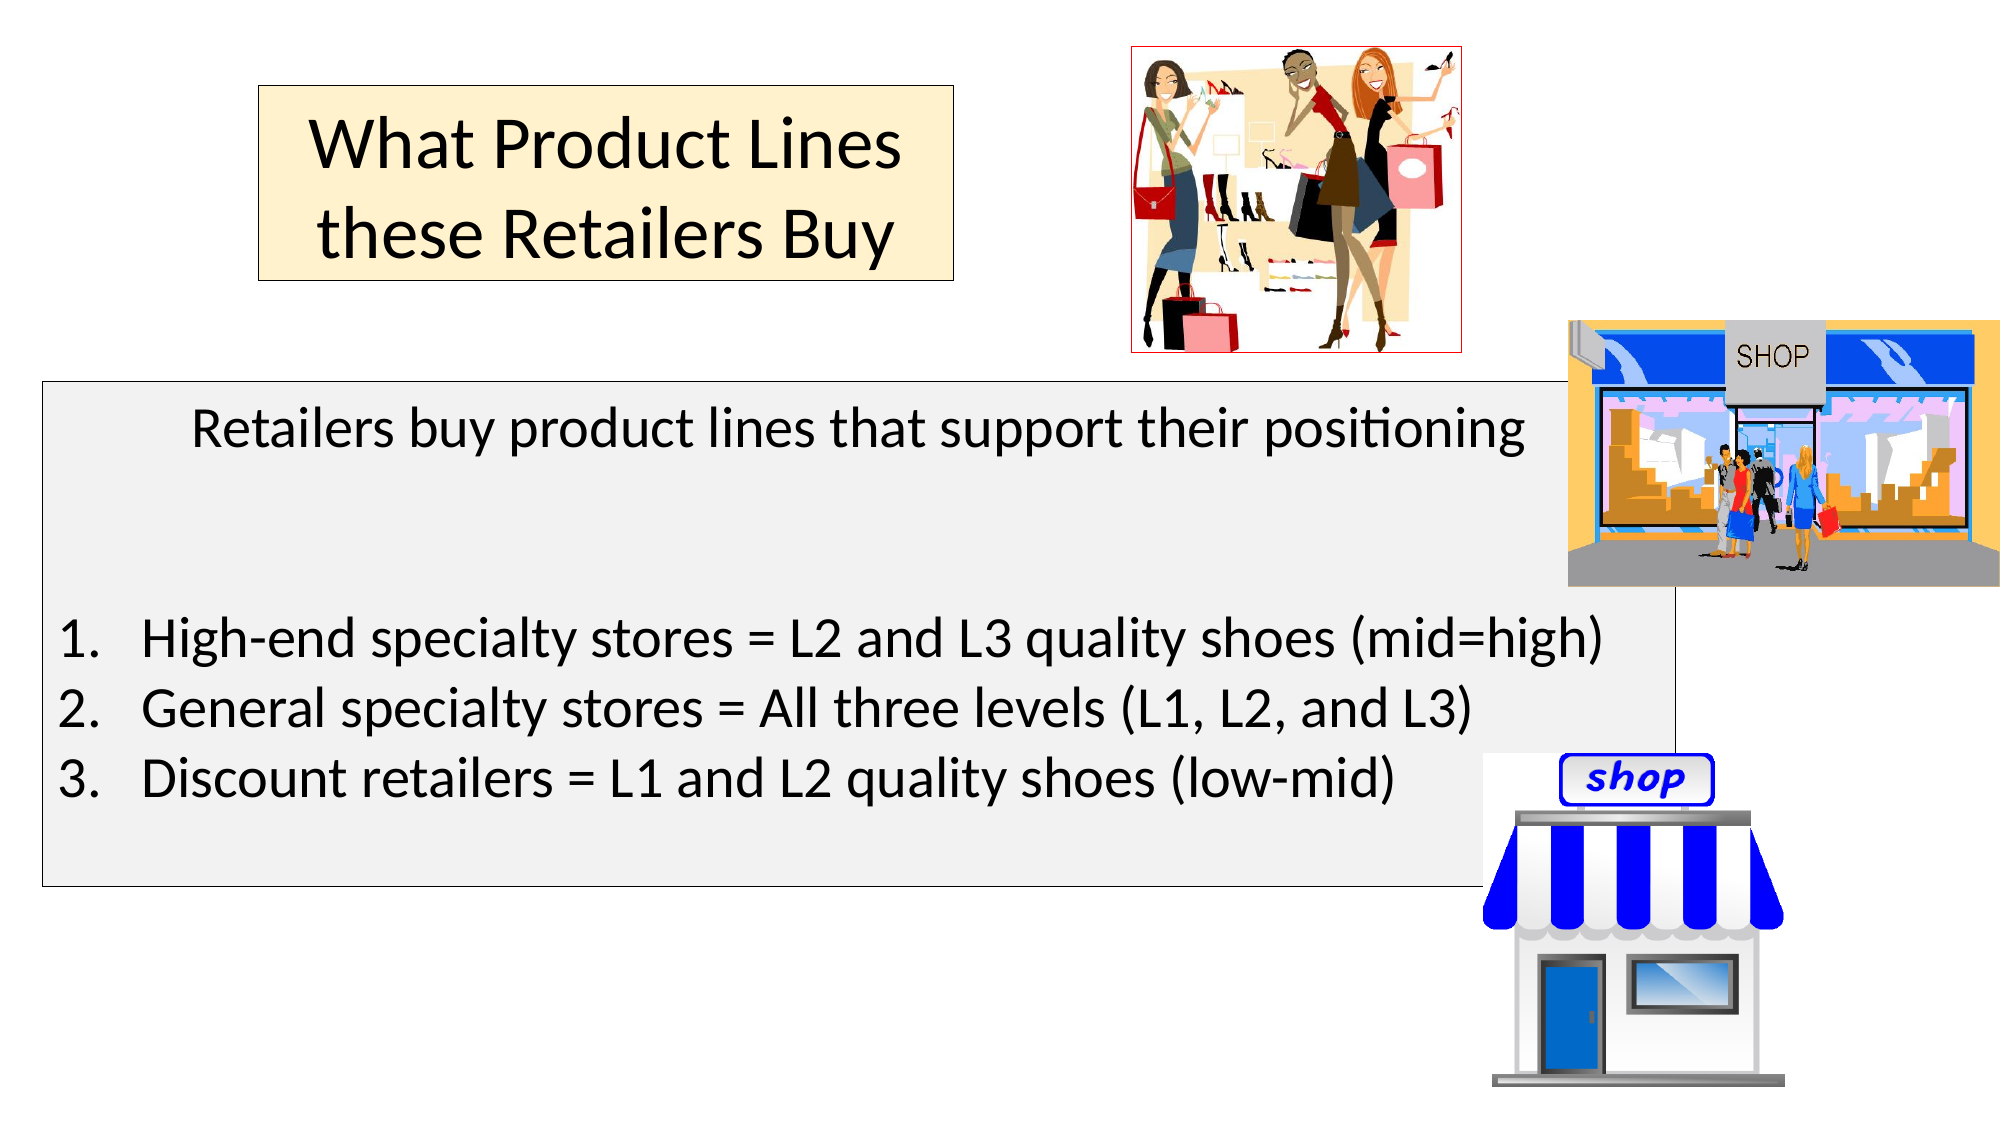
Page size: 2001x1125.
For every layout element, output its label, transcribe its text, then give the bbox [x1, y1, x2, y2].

picture [1131, 45, 1462, 353]
picture [1081, 429, 1513, 696]
picture [1568, 320, 2000, 587]
text_box What Product Lines these Retailers Buy [258, 85, 954, 281]
text_box Retailers buy product lines that support their positioning High-end specialty stores = L2 and L3 quality shoes (mid=high) General specialty stores = All three levels (L1, L2, and L3) Discount retailers = L1 and L2 quality shoes (low-mid) [42, 381, 1676, 887]
picture [1482, 753, 1785, 1088]
